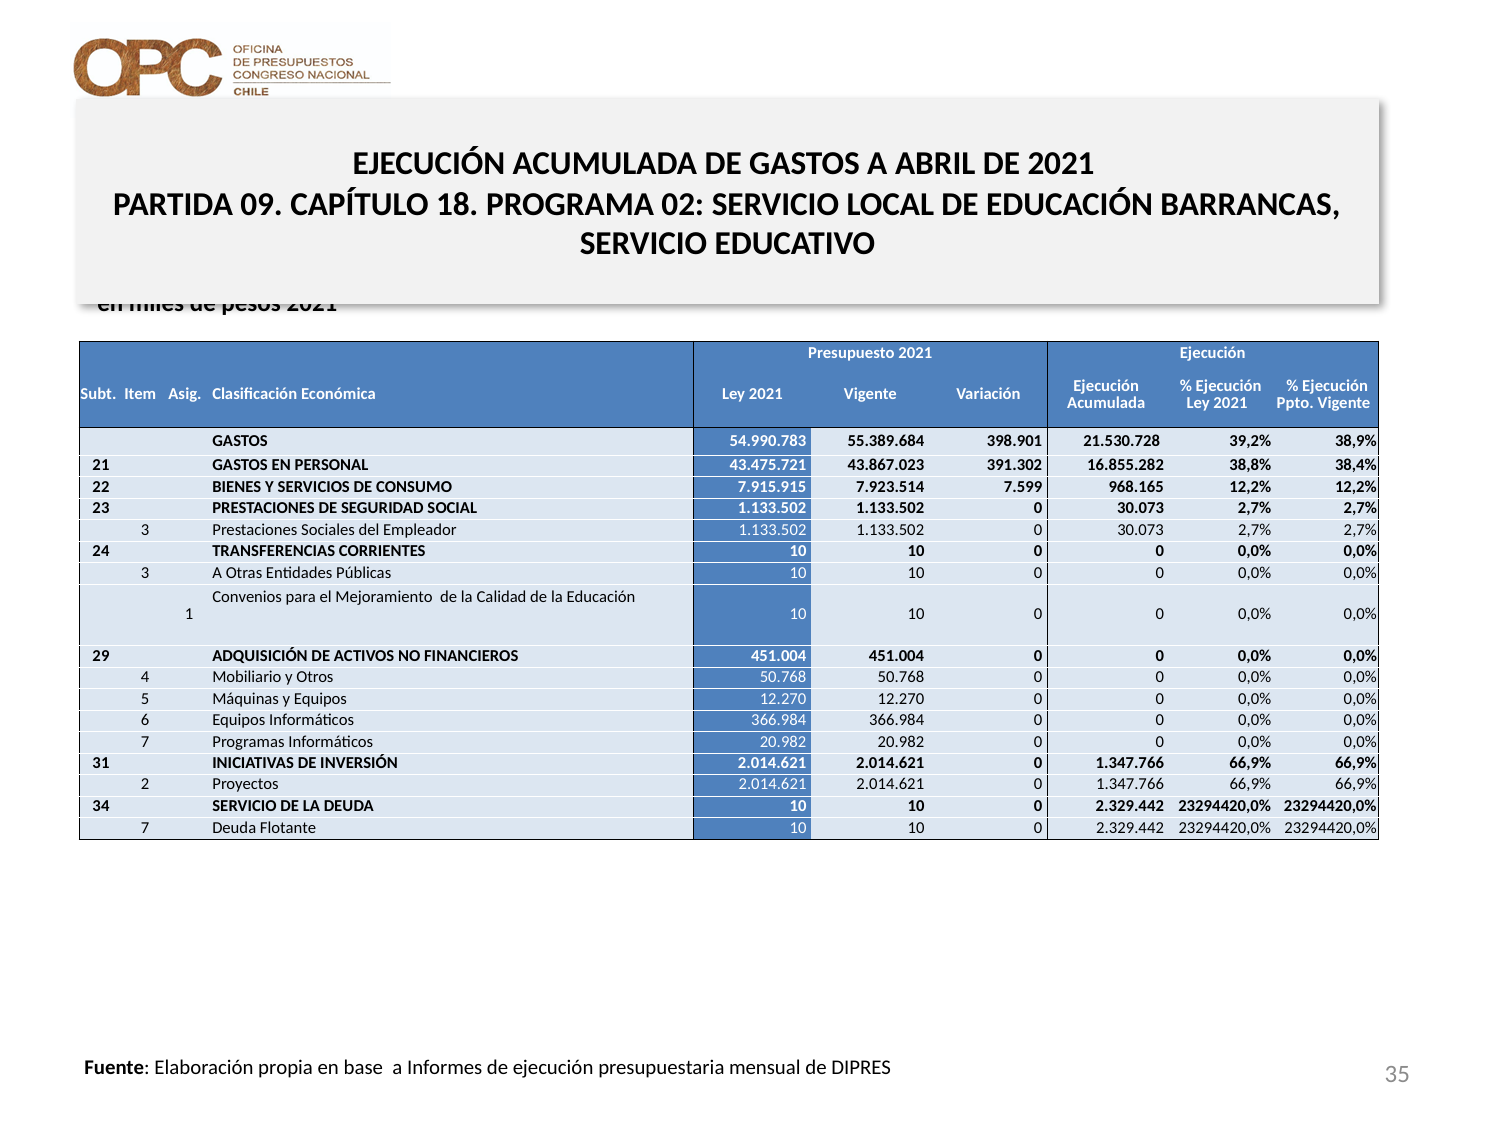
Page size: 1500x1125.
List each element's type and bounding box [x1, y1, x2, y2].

table_cell [1048, 585, 1378, 645]
table_cell [80, 818, 693, 839]
table_cell [694, 668, 1047, 688]
table_cell [1048, 363, 1378, 427]
table_cell [694, 363, 1047, 427]
table_cell [80, 711, 693, 731]
table_cell [694, 646, 1047, 667]
table_cell [694, 689, 1047, 710]
table_cell [80, 754, 693, 774]
table_cell [80, 363, 693, 427]
table_cell [1048, 520, 1378, 541]
table_header [694, 342, 1047, 363]
table_cell [694, 754, 1047, 774]
table_cell [1048, 542, 1378, 562]
slide_number [1074, 1042, 1425, 1103]
table_cell [80, 689, 693, 710]
table_cell [694, 797, 1047, 817]
table_cell [1048, 797, 1378, 817]
table_cell [694, 818, 1047, 839]
table_cell [80, 646, 693, 667]
table_cell [1048, 732, 1378, 753]
table_cell [1048, 775, 1378, 796]
table_cell [694, 428, 1047, 455]
table_cell [694, 563, 1047, 584]
table_cell [80, 456, 693, 476]
table_cell [694, 520, 1047, 541]
table_cell [694, 775, 1047, 796]
table_cell [80, 563, 693, 584]
table_cell [80, 797, 693, 817]
table_cell [694, 585, 1047, 645]
table_cell [694, 477, 1047, 498]
picture [70, 22, 391, 118]
table_cell [80, 542, 693, 562]
title [76, 99, 1379, 304]
table_cell [80, 520, 693, 541]
table_cell [1048, 668, 1378, 688]
table_cell [694, 711, 1047, 731]
table_cell [694, 499, 1047, 519]
table_cell [80, 499, 693, 519]
table_cell [694, 732, 1047, 753]
table_cell [1048, 477, 1378, 498]
table_cell [1048, 711, 1378, 731]
table_cell [80, 732, 693, 753]
table_cell [694, 542, 1047, 562]
table_cell [1048, 754, 1378, 774]
table_cell [1048, 646, 1378, 667]
table_cell [80, 585, 693, 645]
table_cell [80, 668, 693, 688]
table_cell [694, 456, 1047, 476]
text_box [82, 304, 1377, 332]
table_cell [1048, 499, 1378, 519]
table_cell [1048, 563, 1378, 584]
table_cell [80, 428, 693, 455]
table_cell [80, 775, 693, 796]
table_cell [80, 477, 693, 498]
table_cell [1048, 818, 1378, 839]
table_cell [1048, 456, 1378, 476]
table_header [1048, 342, 1378, 363]
table_cell [1048, 689, 1378, 710]
table_header [80, 342, 693, 363]
table_cell [1048, 428, 1378, 455]
